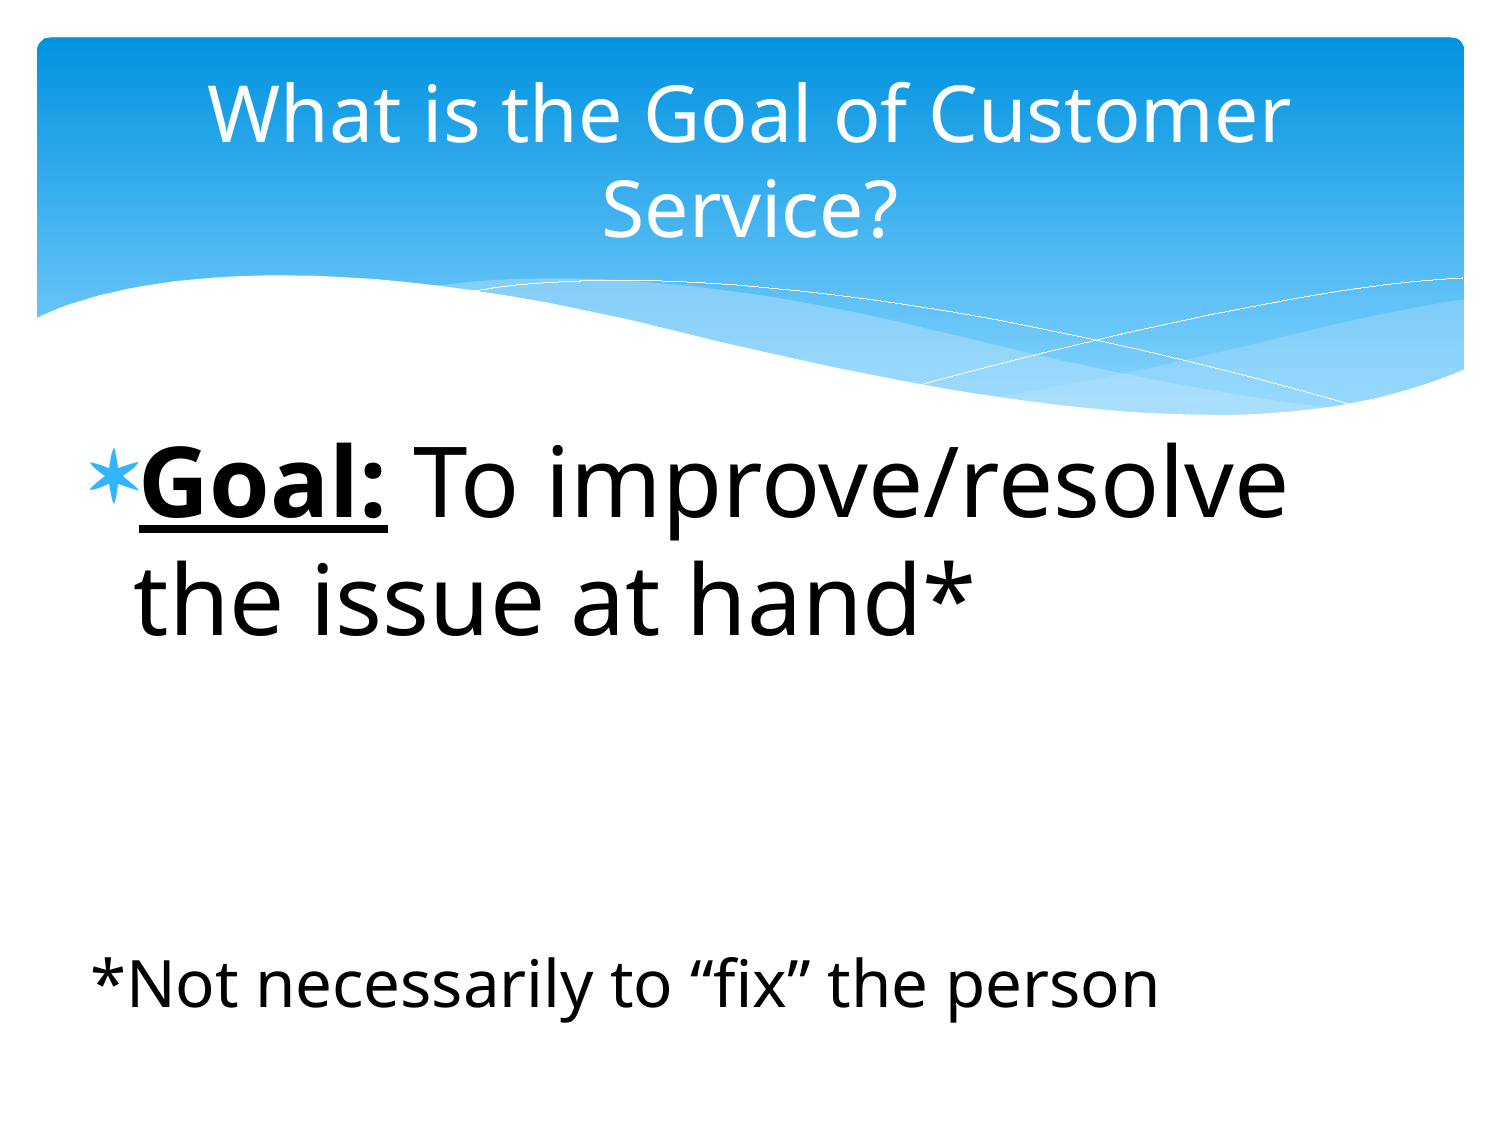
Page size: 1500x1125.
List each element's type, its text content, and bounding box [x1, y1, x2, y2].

list Goal: To improve/resolve the issue at hand* *Not necessarily to “fix” the person [75, 412, 1425, 1030]
title What is the Goal of Customer Service? [75, 55, 1425, 261]
